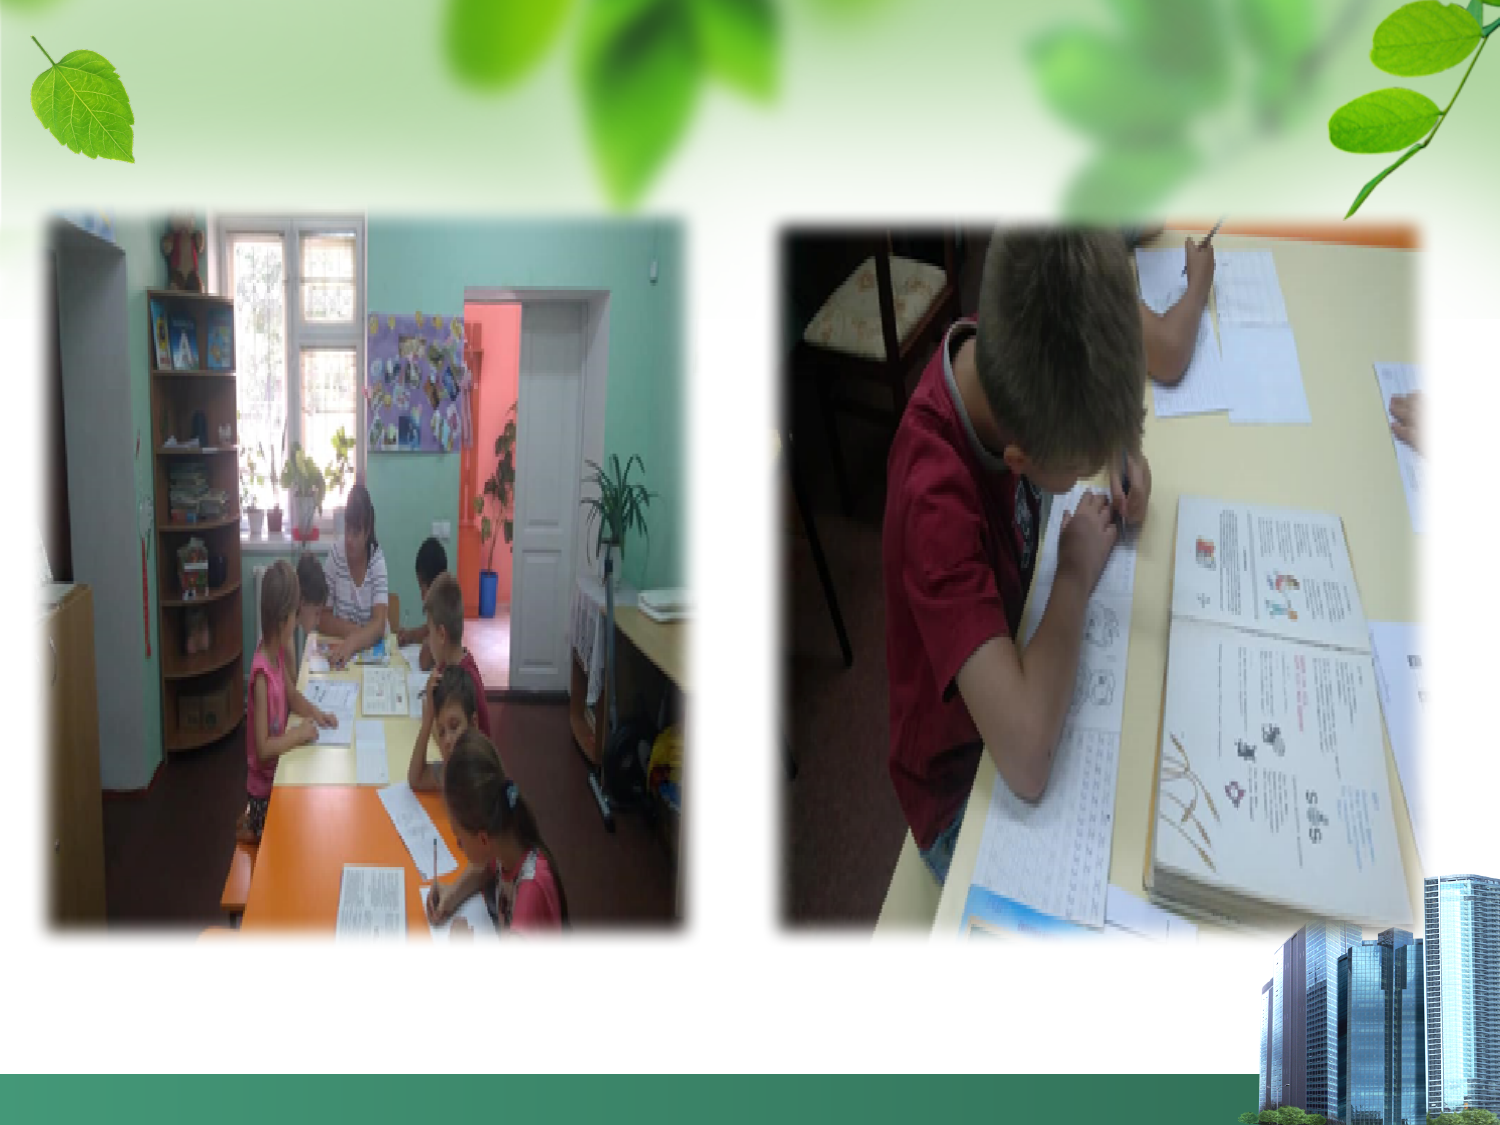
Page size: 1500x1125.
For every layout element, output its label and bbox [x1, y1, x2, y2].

list [29, 199, 705, 953]
picture [0, 0, 1500, 953]
